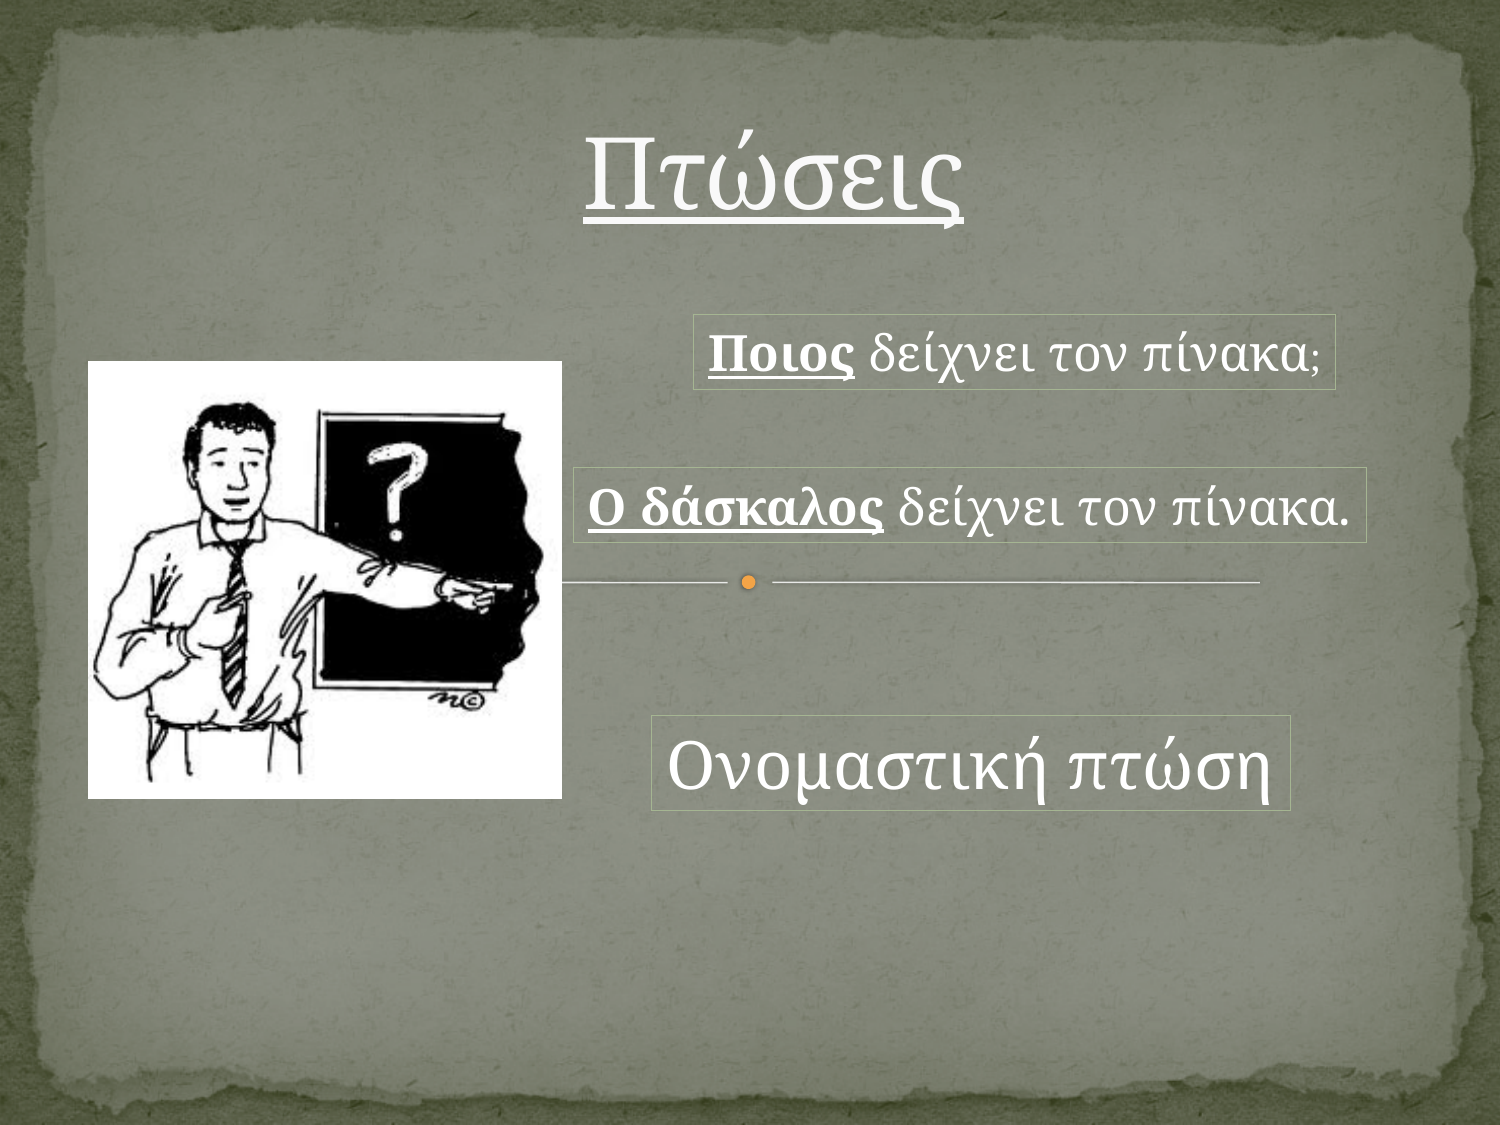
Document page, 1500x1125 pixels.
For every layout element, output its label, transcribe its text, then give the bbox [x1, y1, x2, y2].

text_box Ονομαστική πτώση [651, 715, 1291, 811]
title Πτώσεις [135, 101, 1411, 237]
text_box Ο δάσκαλος δείχνει τον πίνακα. [573, 467, 1367, 543]
text_box Ποιος δείχνει τον πίνακα; [693, 314, 1336, 390]
picture [88, 361, 562, 799]
